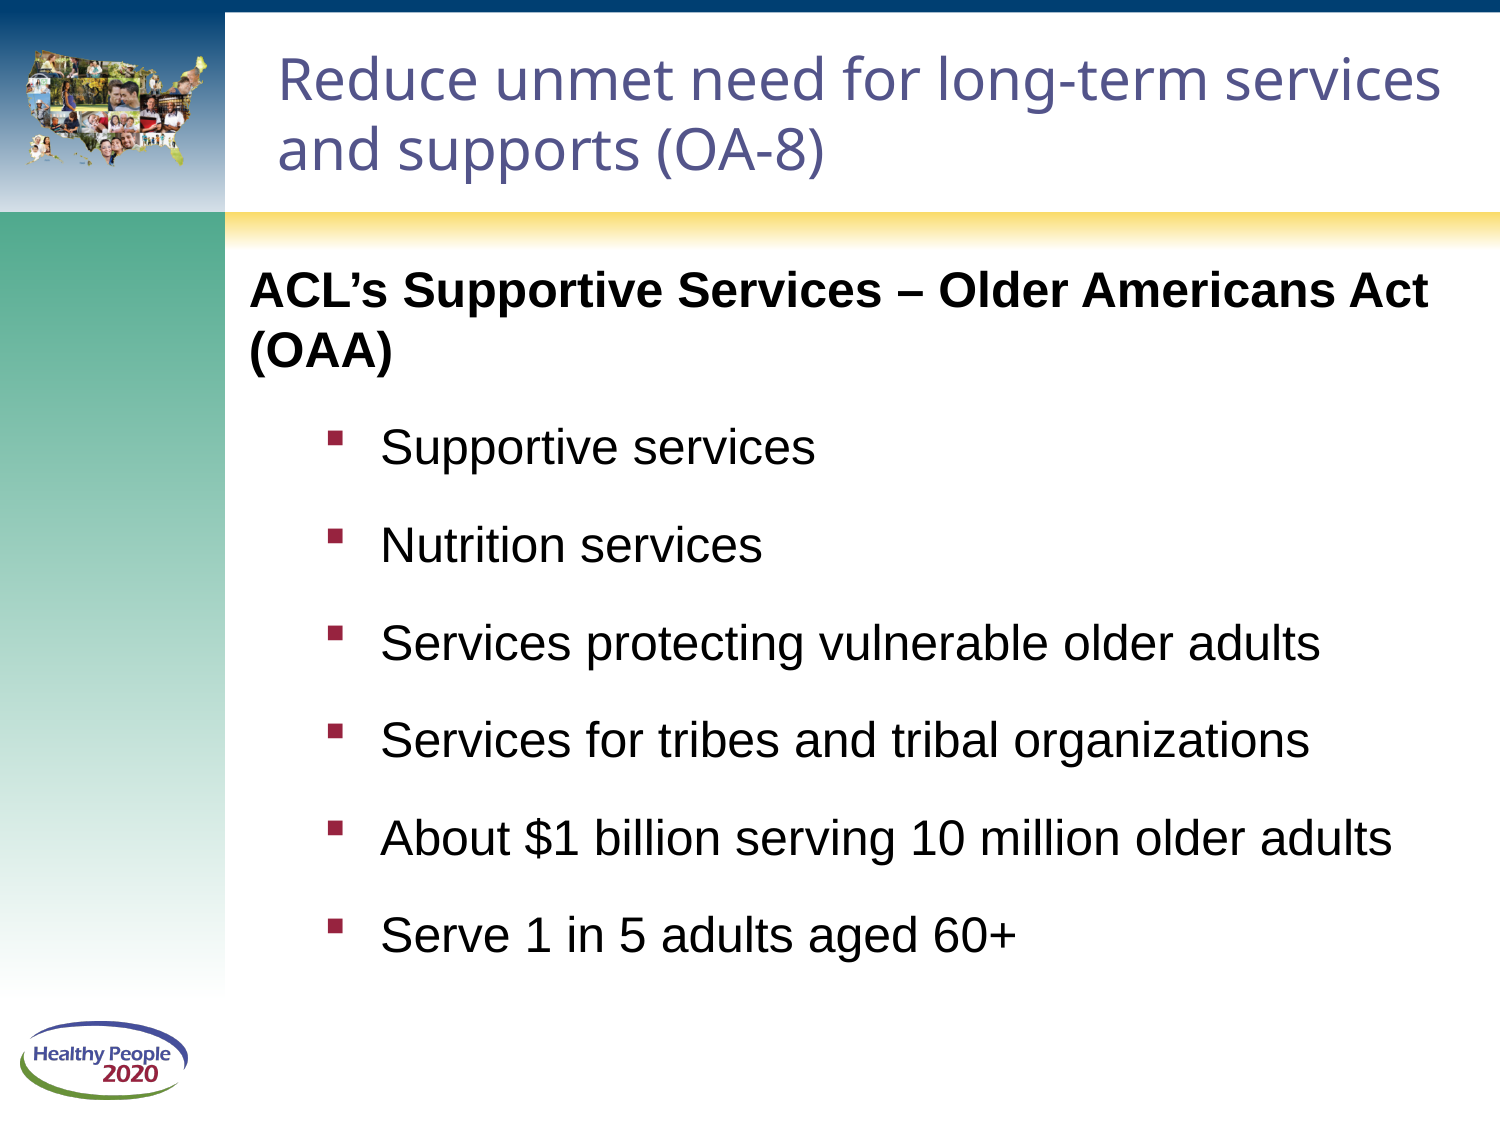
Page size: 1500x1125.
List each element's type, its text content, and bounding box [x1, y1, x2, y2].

picture [20, 1021, 188, 1100]
picture [24, 50, 208, 169]
title Reduce unmet need for long-term services and supports (OA-8) [262, 24, 1489, 201]
text_box ACL’s Supportive Services – Older Americans Act (OAA) Supportive services Nutrition services Services protecting vulnerable older adults Services for tribes and tribal organizations About $1 billion serving 10 million older adults Serve 1 in 5 adults aged 60+ [233, 249, 1447, 1013]
